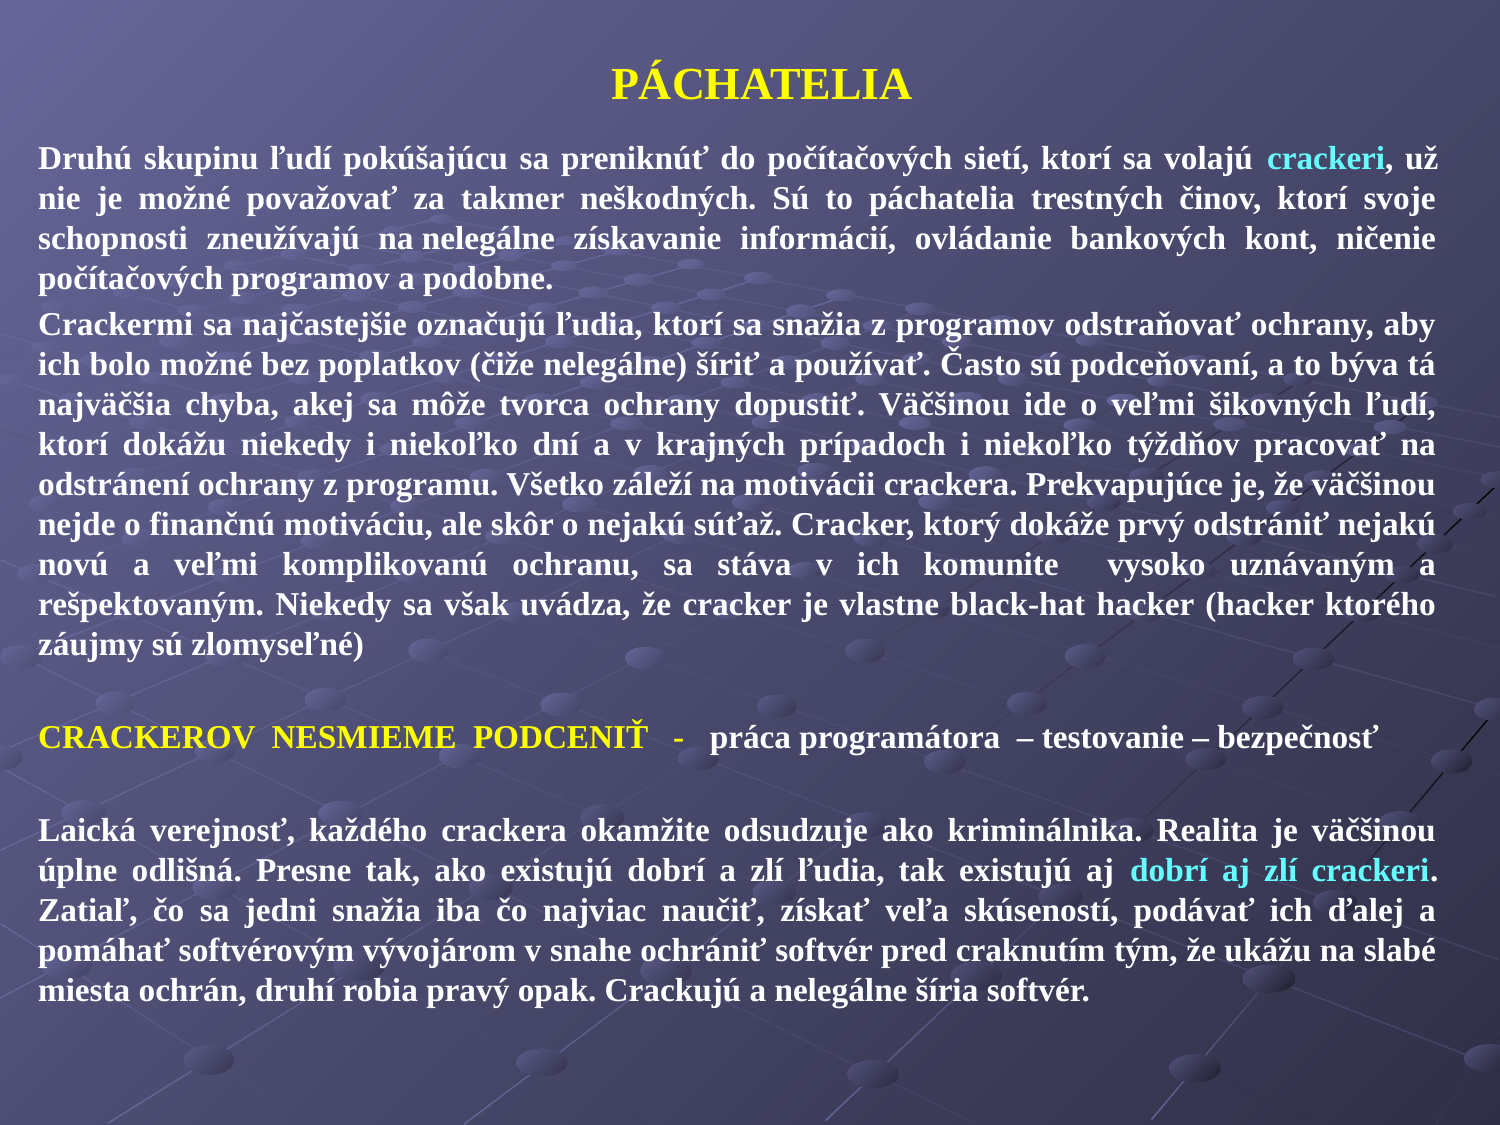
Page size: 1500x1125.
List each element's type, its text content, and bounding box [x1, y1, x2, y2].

text_box PÁCHATELIA [46, 46, 1477, 117]
text_box Druhú skupinu ľudí pokúšajúcu sa preniknúť do počítačových sietí, ktorí sa volajú crackeri, už nie je možné považovať za takmer neškodných. Sú to páchatelia trestných činov, ktorí svoje schopnosti zneužívajú na nelegálne získavanie informácií, ovládanie bankových kont, ničenie počítačových programov a podobne. Crackermi sa najčastejšie označujú ľudia, ktorí sa snažia z programov odstraňovať ochrany, aby ich bolo možné bez poplatkov (čiže nelegálne) šíriť a používať. Často sú podceňovaní, a to býva tá najväčšia chyba, akej sa môže tvorca ochrany dopustiť. Väčšinou ide o veľmi šikovných ľudí, ktorí dokážu niekedy i niekoľko dní a v krajných prípadoch i niekoľko týždňov pracovať na odstránení ochrany z programu. Všetko záleží na motivácii crackera. Prekvapujúce je, že väčšinou nejde o finančnú motiváciu, ale skôr o nejakú súťaž. Cracker, ktorý dokáže prvý odstrániť nejakú novú a veľmi komplikovanú ochranu, sa stáva v ich komunite vysoko uznávaným a rešpektovaným. Niekedy sa však uvádza, že cracker je vlastne black-hat hacker (hacker ktorého záujmy sú zlomyseľné) Crackerov nesmieme podceniť - práca programátora – testovanie – bezpečnosť Laická verejnosť, každého crackera okamžite odsudzuje ako kriminálnika. Realita je väčšinou úplne odlišná. Presne tak, ako existujú dobrí a zlí ľudia, tak existujú aj dobrí aj zlí crackeri. Zatiaľ, čo sa jedni snažia iba čo najviac naučiť, získať veľa skúseností, podávať ich ďalej a pomáhať softvérovým vývojárom v snahe ochrániť softvér pred craknutím tým, že ukážu na slabé miesta ochrán, druhí robia pravý opak. Crackujú a nelegálne šíria softvér. [23, 128, 1454, 1125]
